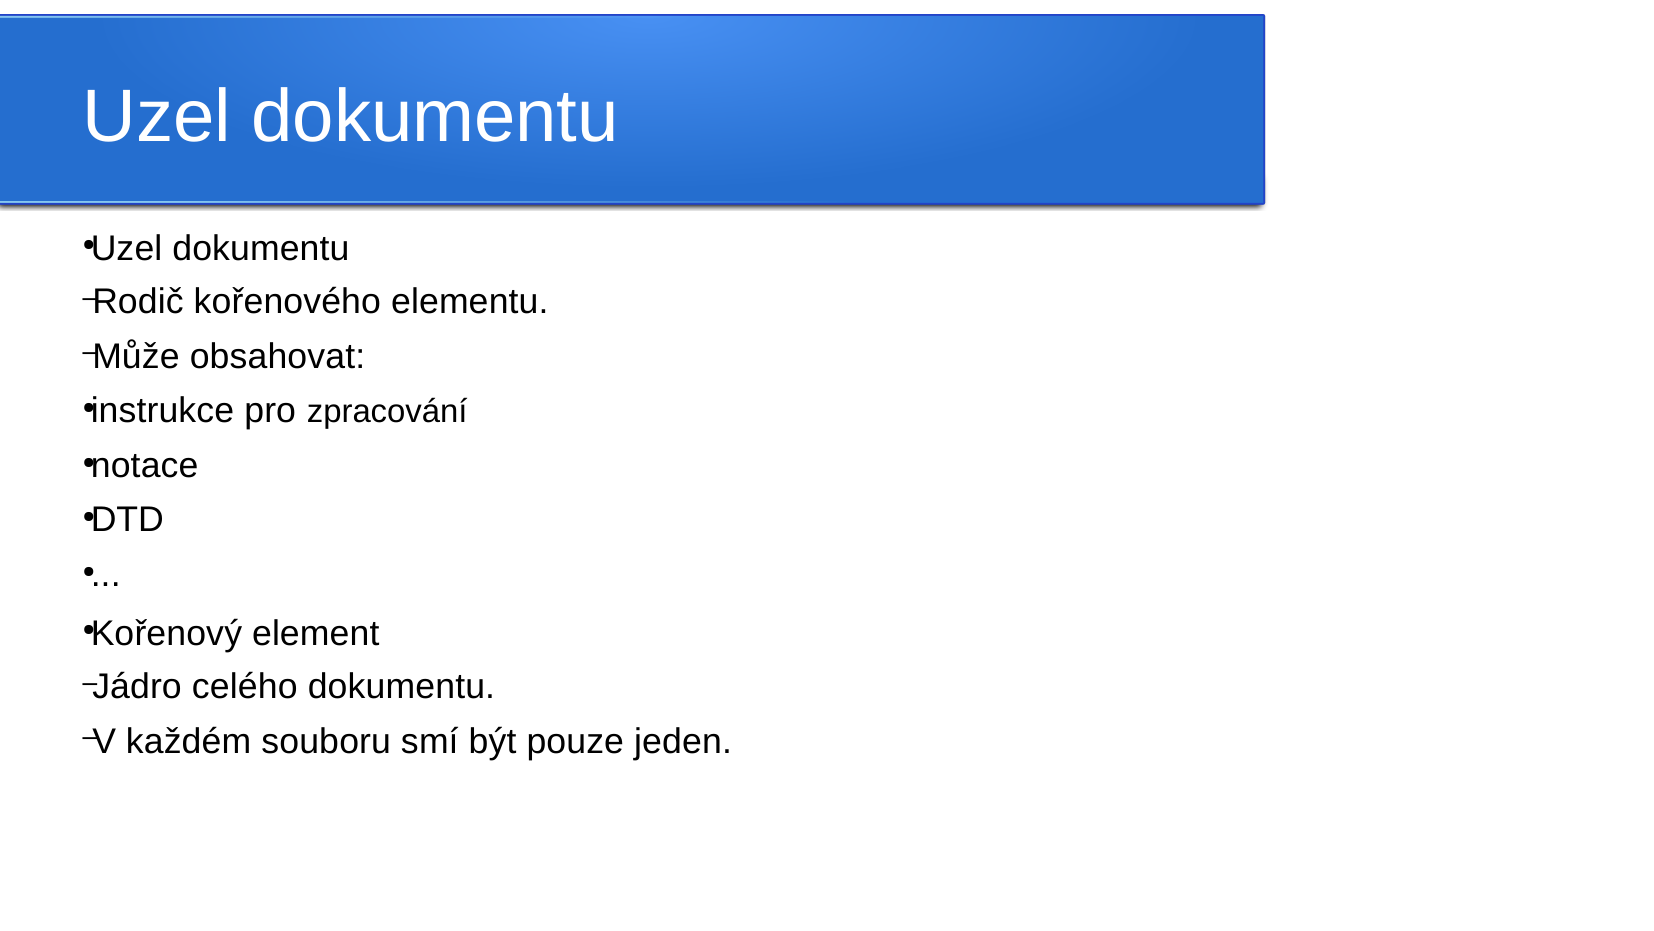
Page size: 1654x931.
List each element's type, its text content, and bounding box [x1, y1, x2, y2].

picture [0, 13, 1269, 211]
list Uzel dokumentu Rodič kořenového elementu. Může obsahovat: instrukce pro zpracování notace DTD ... Kořenový element Jádro celého dokumentu. V každém souboru smí být pouze jeden. [82, 224, 1571, 764]
title Uzel dokumentu [82, 35, 1235, 189]
